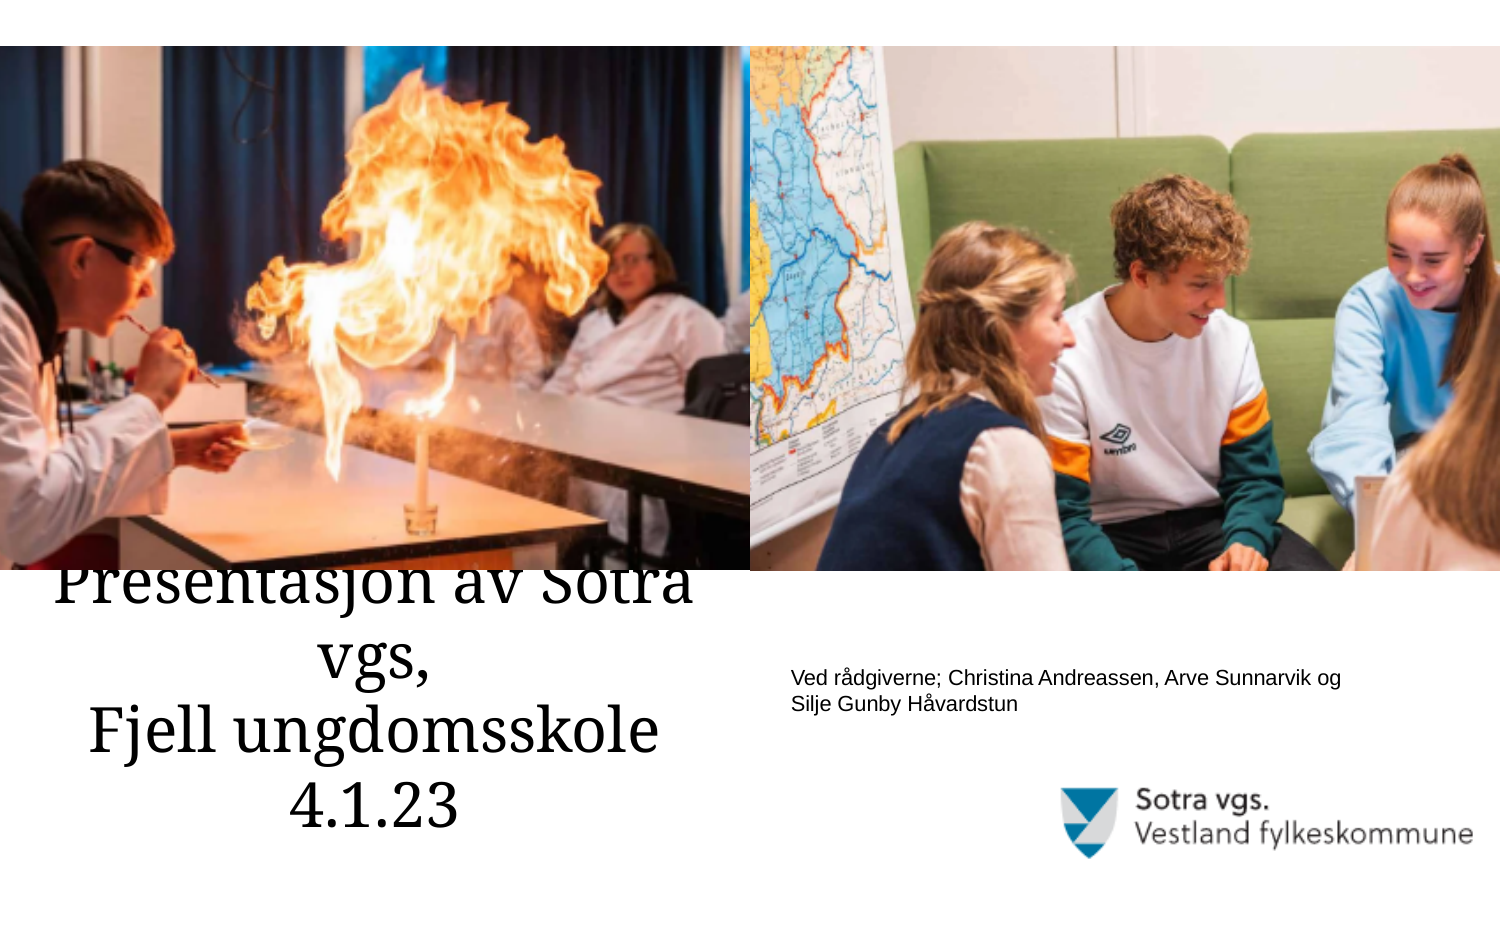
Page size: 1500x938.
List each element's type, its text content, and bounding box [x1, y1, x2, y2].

picture [749, 46, 1500, 571]
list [0, 46, 748, 571]
picture [1049, 761, 1500, 884]
title Presentasjon av Sotra vgs, Fjell ungdomsskole 4.1.23 [39, 625, 711, 847]
text_box Ved rådgiverne; Christina Andreassen, Arve Sunnarvik og Silje Gunby Håvardstun [776, 656, 1474, 724]
